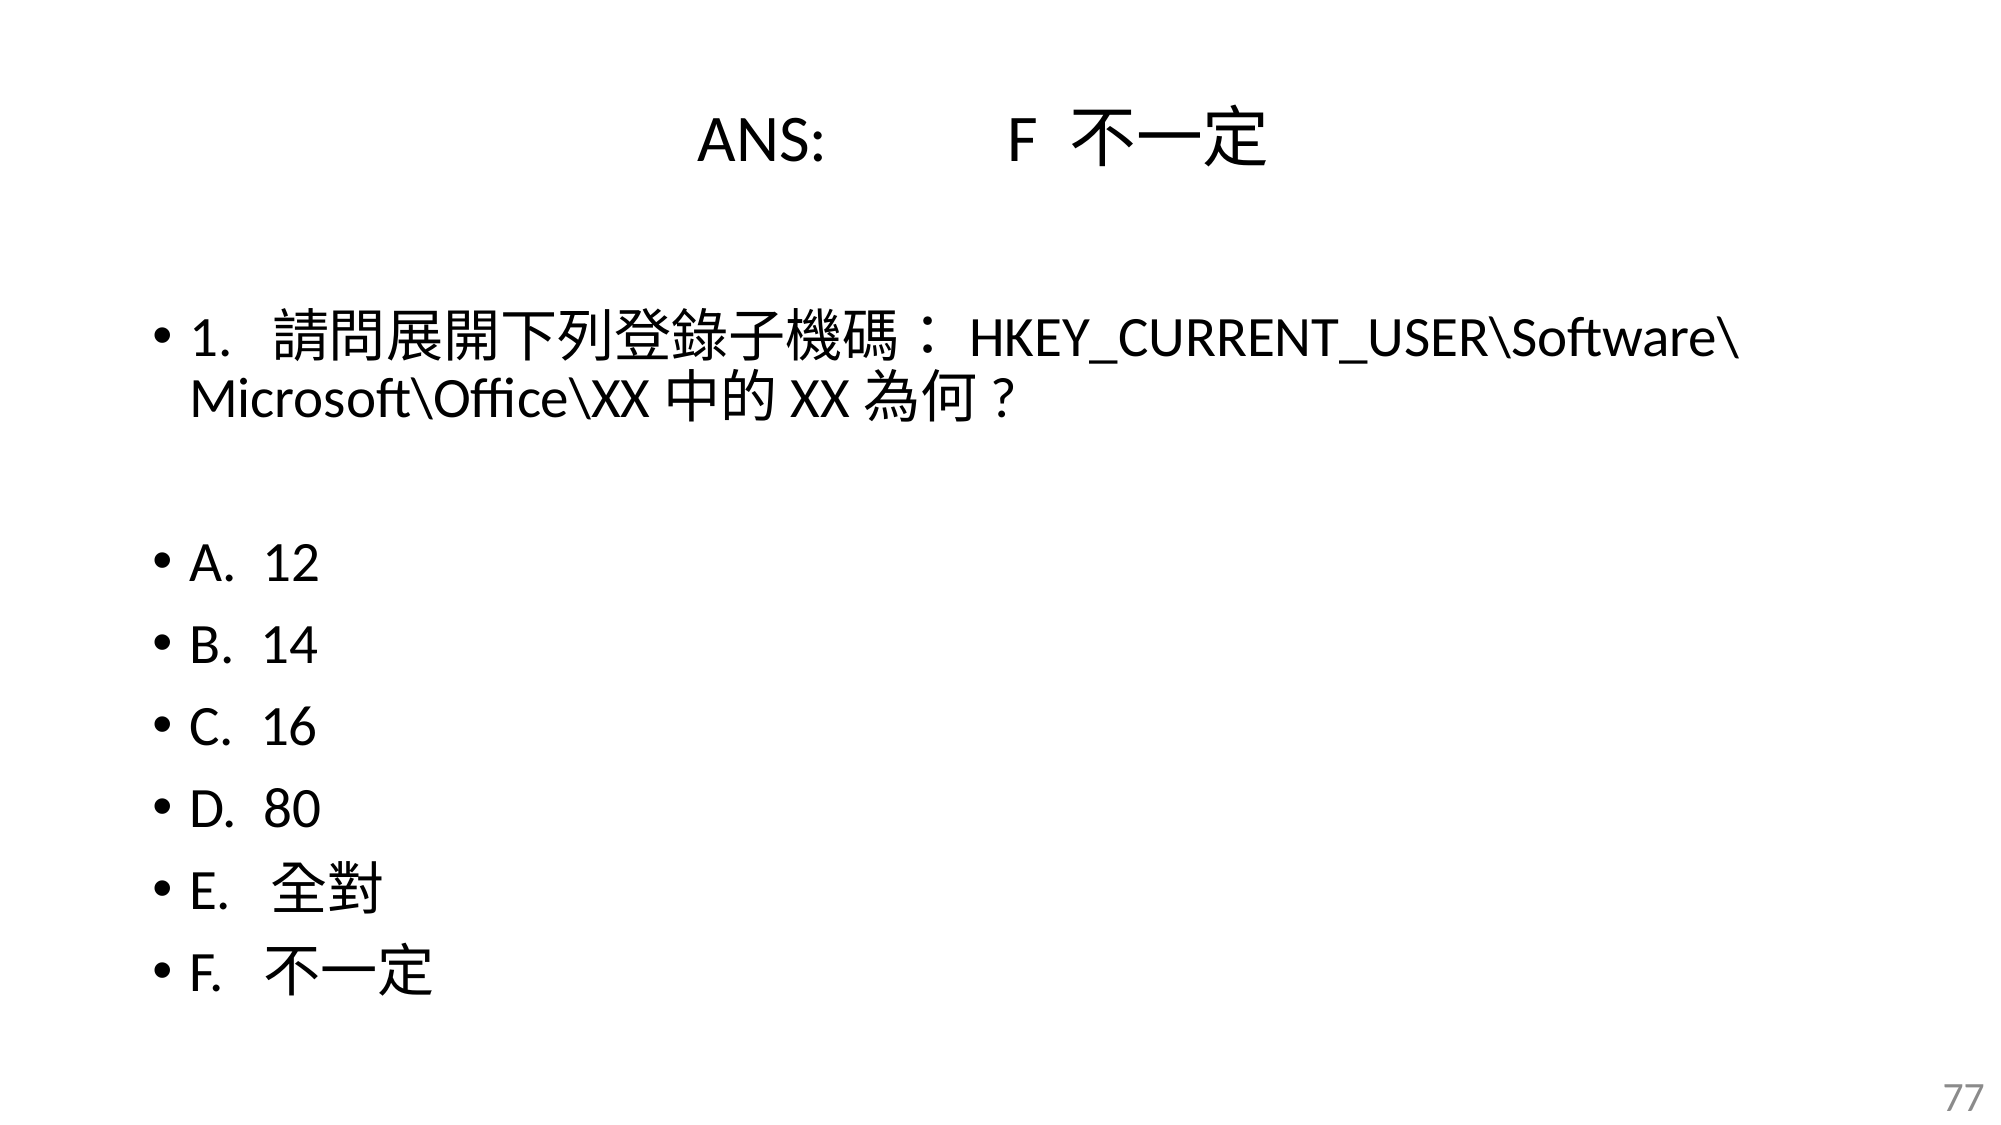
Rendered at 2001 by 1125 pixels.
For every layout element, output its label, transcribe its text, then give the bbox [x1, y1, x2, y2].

list 1. 請問展開下列登錄子機碼：HKEY_CURRENT_USER\Software\Microsoft\Office\XX中的XX為何? A. 12 B. 14 C. 16 D. 80 E. 全對 F. 不一定 [137, 299, 1863, 1014]
text_box ANS: F 不一定 [682, 86, 1285, 227]
slide_number 77 [1550, 1065, 2000, 1125]
